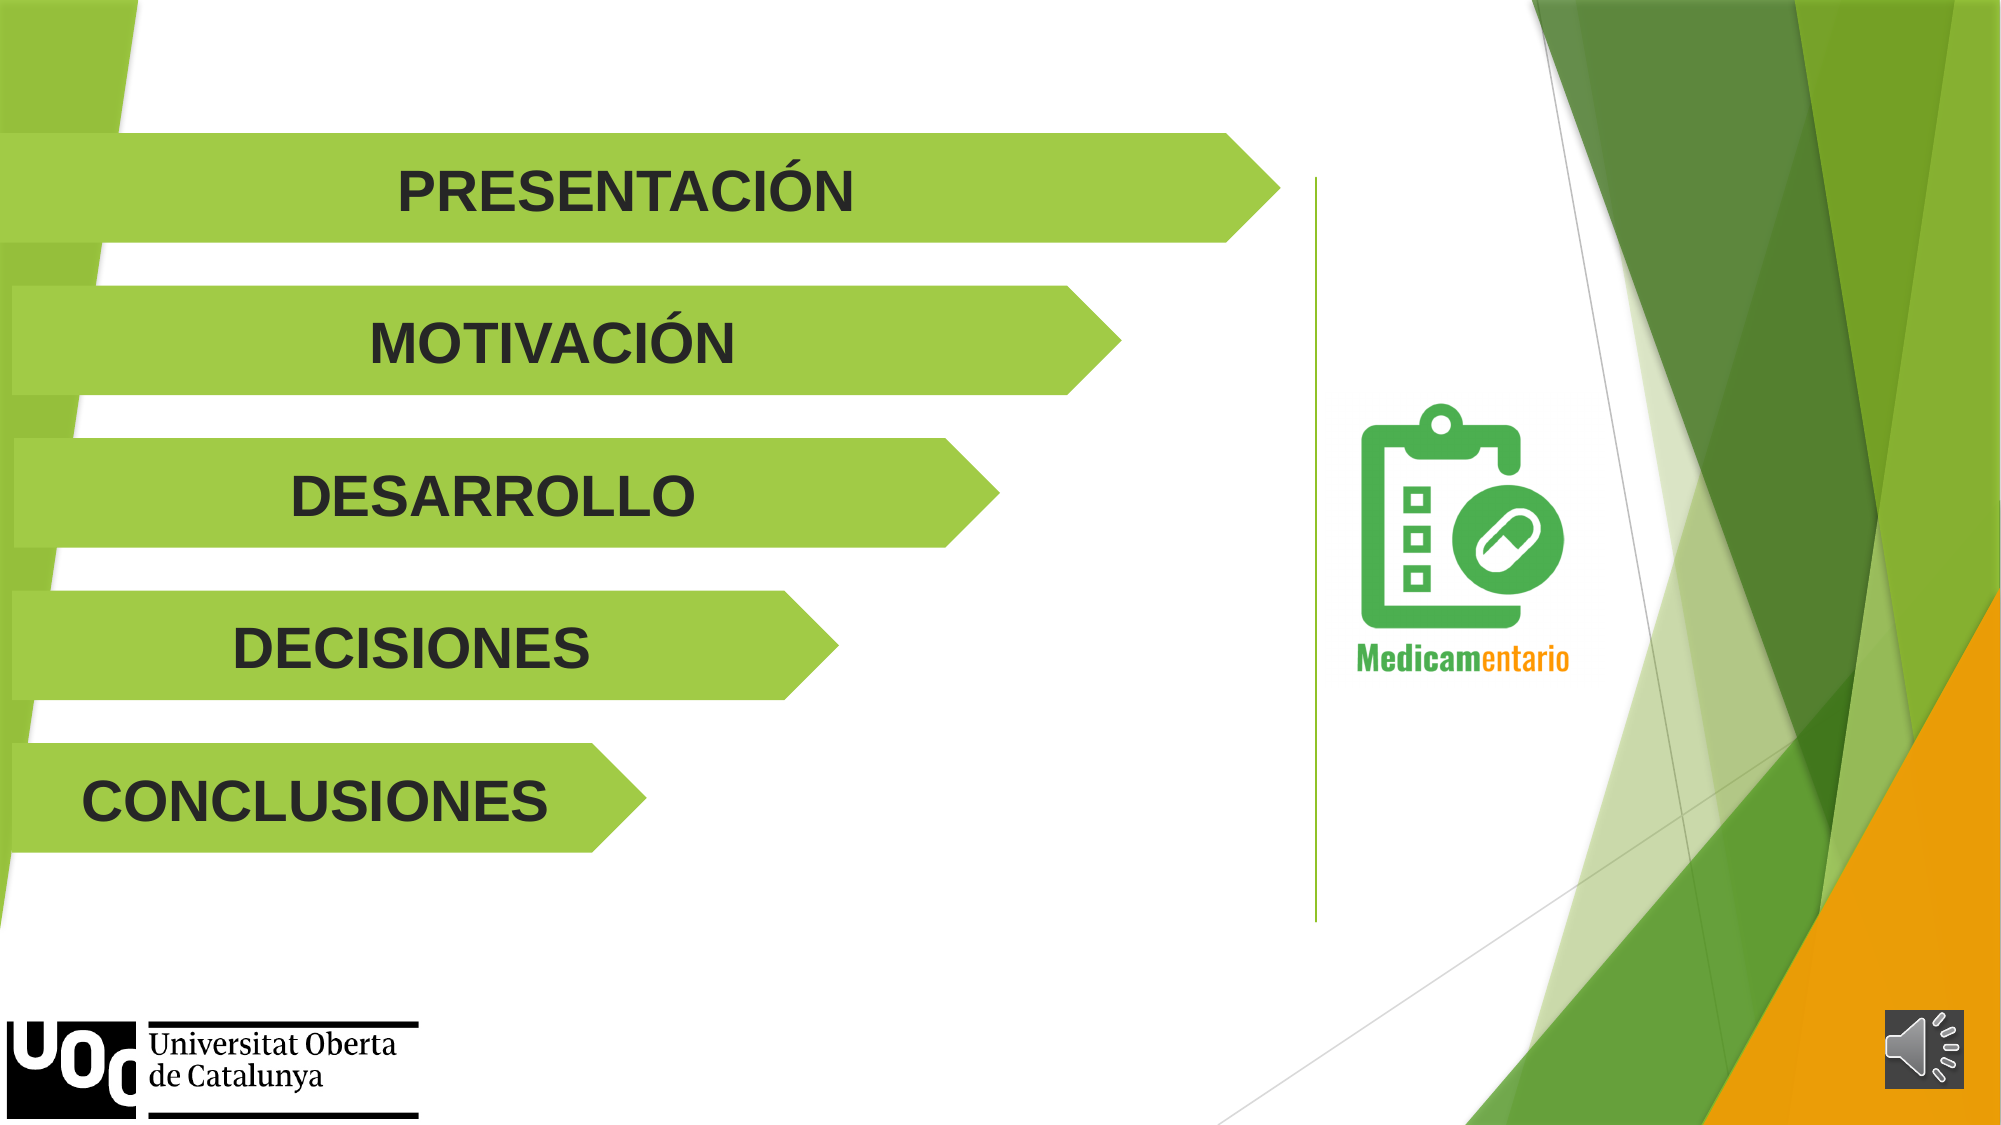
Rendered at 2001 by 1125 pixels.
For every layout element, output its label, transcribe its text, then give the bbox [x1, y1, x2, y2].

picture [1325, 392, 1606, 688]
text_box CONCLUSIONES [10, 741, 648, 855]
text_box DECISIONES [10, 589, 841, 702]
text_box PRESENTACIÓN [0, 131, 1282, 245]
text_box DESARROLLO [12, 436, 1002, 550]
text_box MOTIVACIÓN [10, 284, 1123, 397]
picture [1884, 1009, 1966, 1090]
text_box [1701, 586, 2000, 1125]
picture [0, 1015, 426, 1125]
